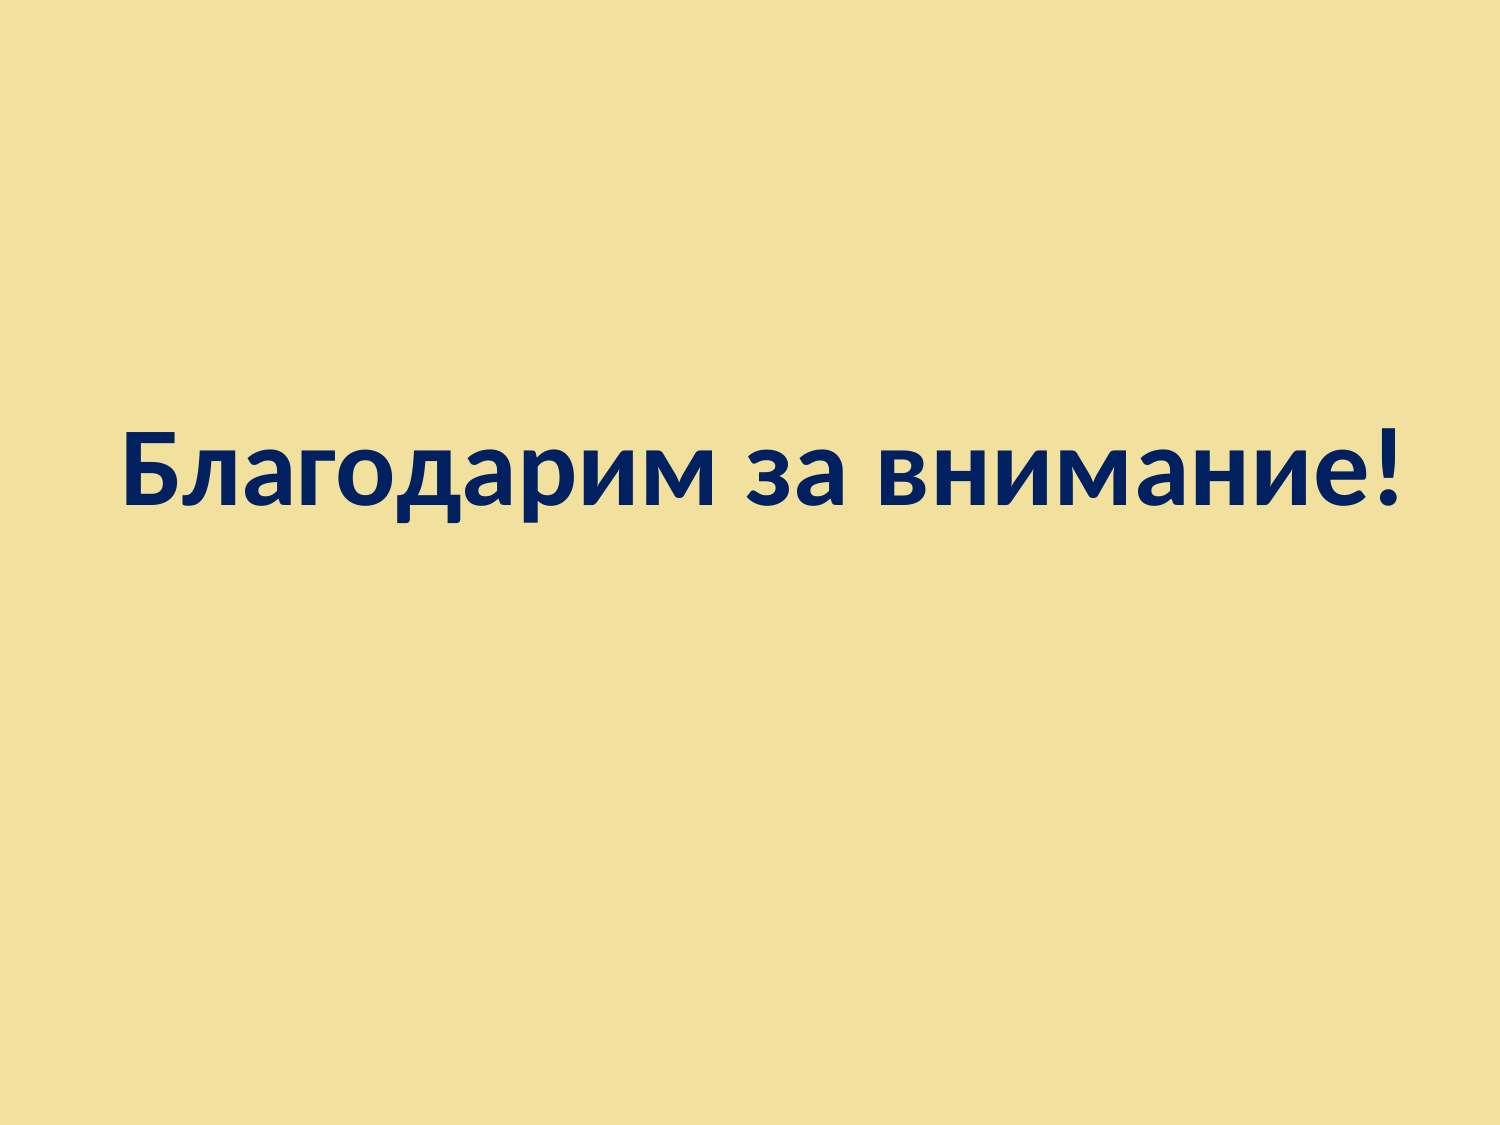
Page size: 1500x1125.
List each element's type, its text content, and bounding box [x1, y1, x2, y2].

text_box Благодарим за внимание! [105, 385, 1423, 535]
